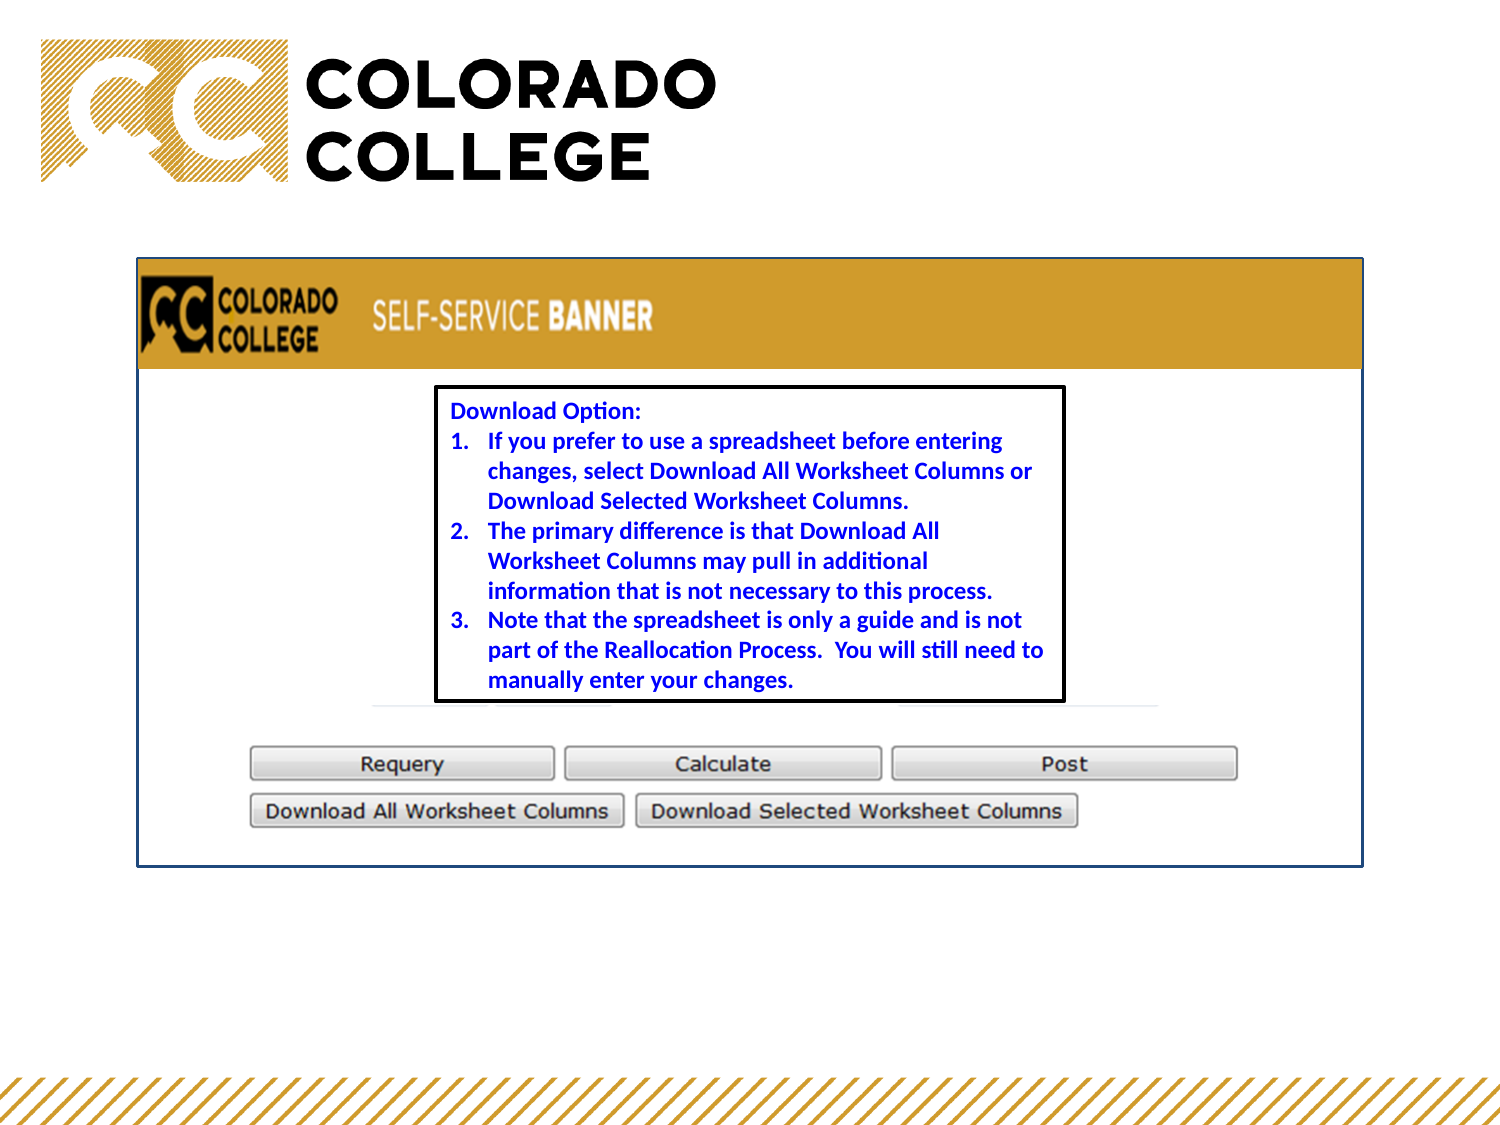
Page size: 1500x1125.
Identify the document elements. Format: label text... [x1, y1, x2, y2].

text_box [135, 375, 1364, 869]
picture [0, 0, 1500, 1125]
text_box [135, 256, 1364, 262]
text_box Download Option: If you prefer to use a spreadsheet before entering changes, select Download All Worksheet Columns or Download Selected Worksheet Columns. The primary difference is that Download All Worksheet Columns may pull in additional information that is not necessary to this process. Note that the spreadsheet is only a guide and is not part of the Reallocation Process. You will still need to manually enter your changes. [435, 387, 1065, 702]
